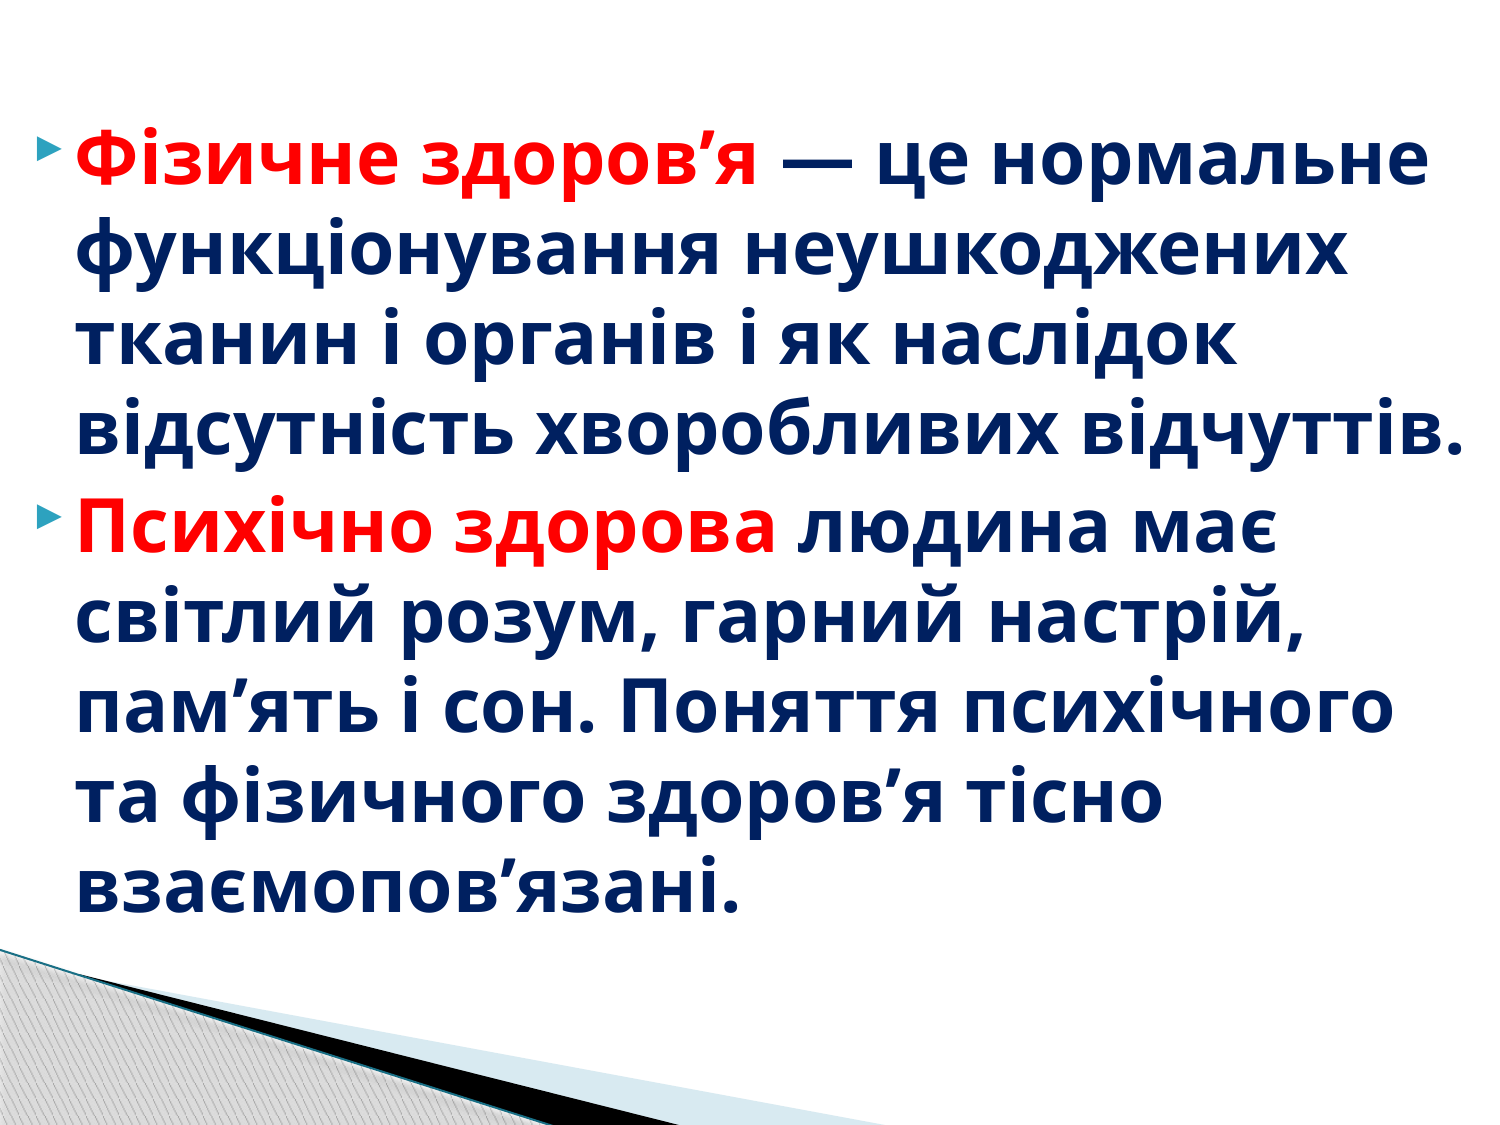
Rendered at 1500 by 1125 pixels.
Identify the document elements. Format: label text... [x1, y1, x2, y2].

list Фізичне здоров’я — це нормальне функціонування неушкоджених тканин і органів і як наслідок відсутність хворобливих відчуттів. Психічно здорова людина має світлий розум, гарний настрій, пам’ять і сон. Поняття психічного та фізичного здоров’я тісно взаємопов’язані. [0, 101, 1500, 1125]
